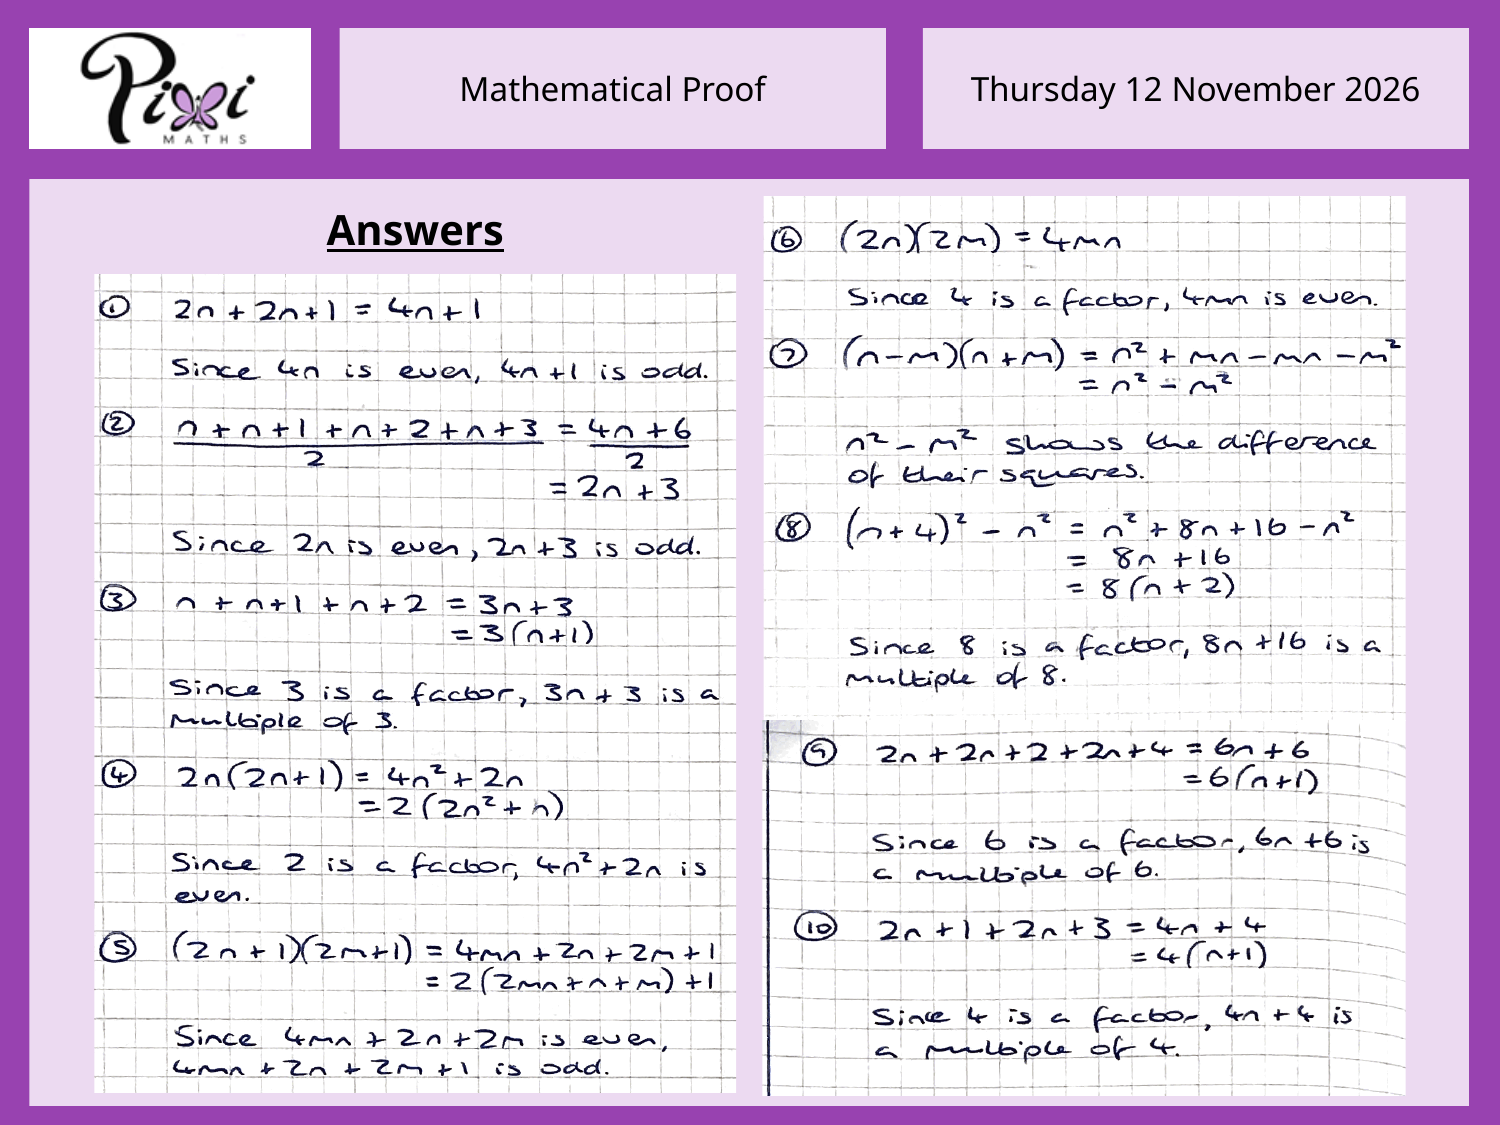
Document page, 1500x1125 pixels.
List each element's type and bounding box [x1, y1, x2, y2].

text_box [94, 195, 1406, 1097]
picture [0, 0, 1500, 1125]
